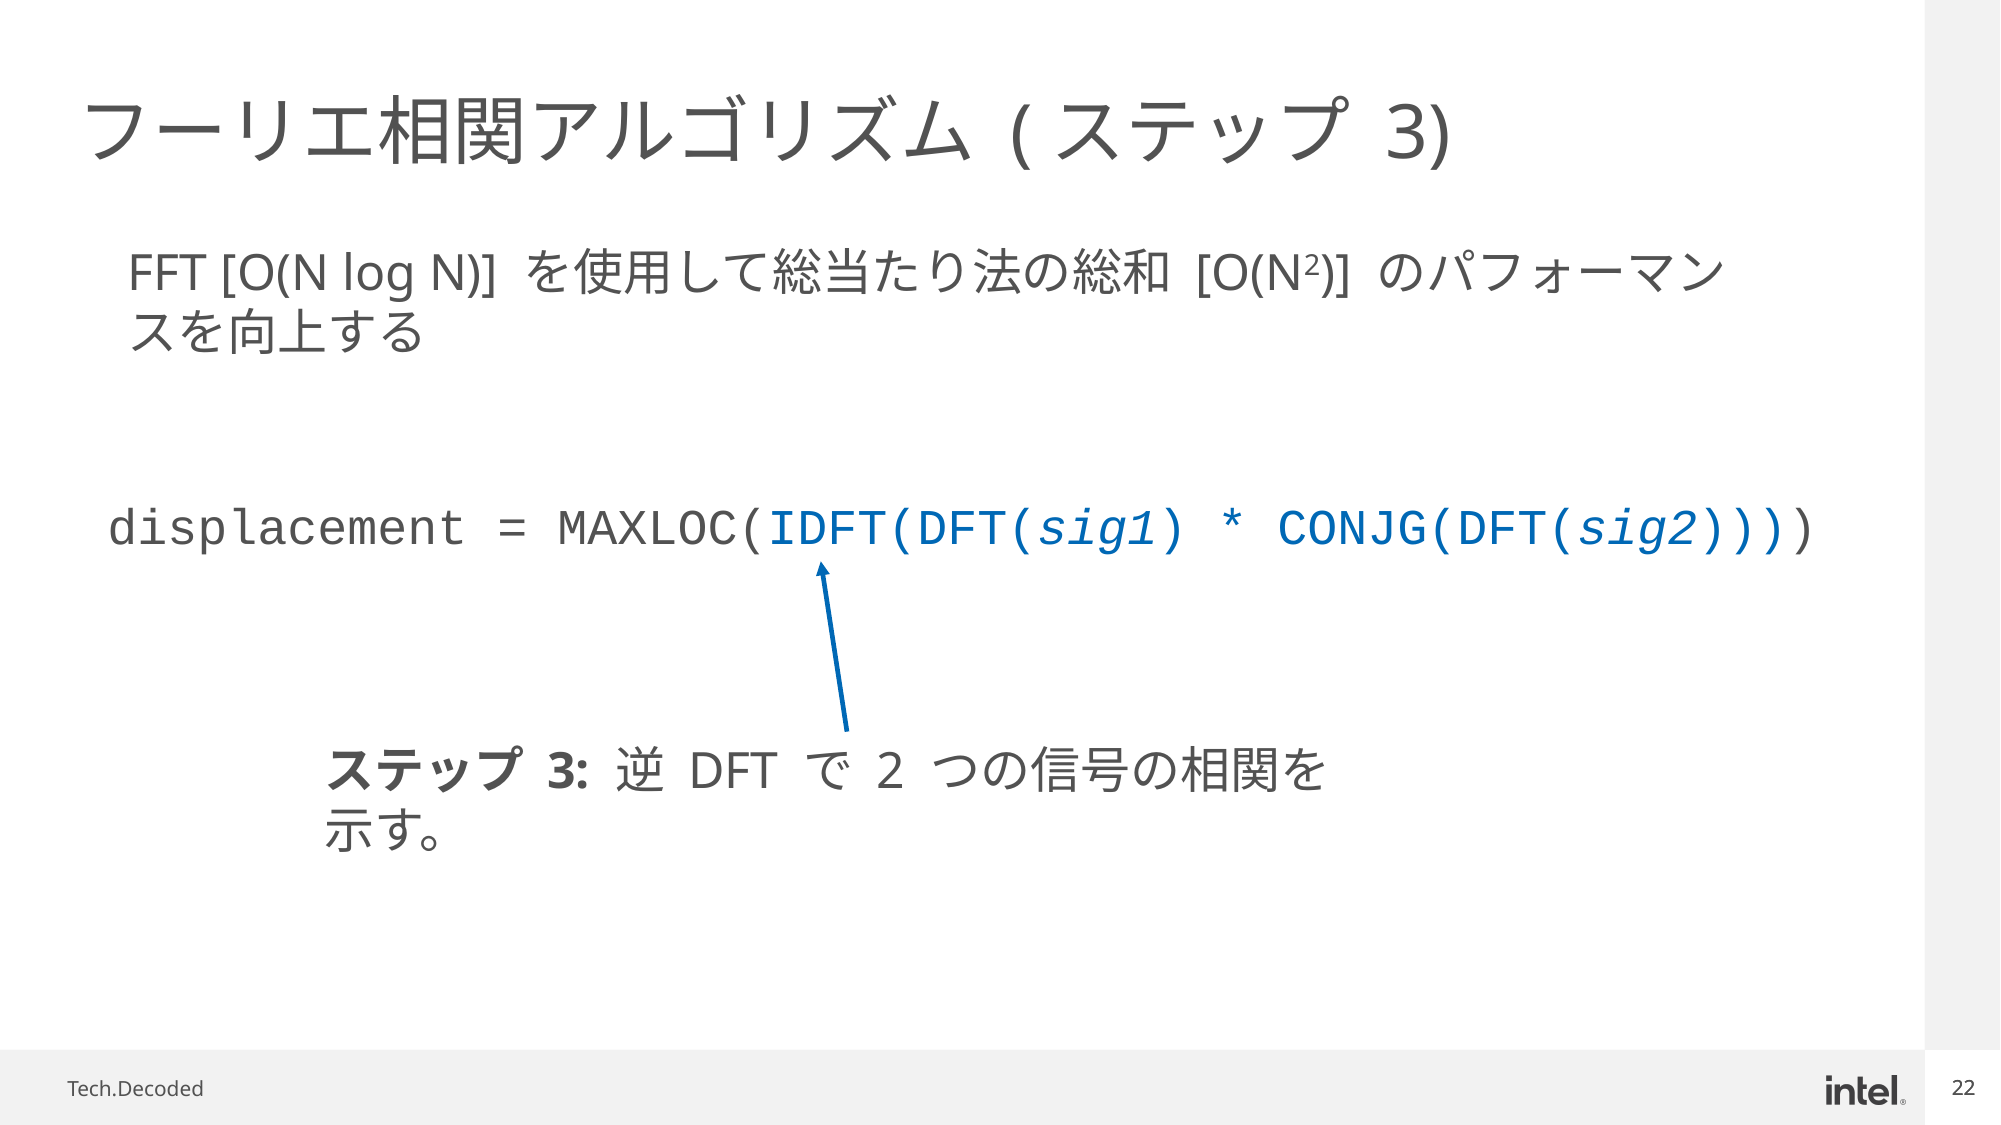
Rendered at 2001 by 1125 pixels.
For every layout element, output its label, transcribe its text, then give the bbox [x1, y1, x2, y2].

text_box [820, 561, 847, 732]
title フーリエ相関アルゴリズム (ステップ 3) [62, 36, 1863, 234]
text_box ステップ 3: 逆 DFT で 2 つの信号の相関を示す。 [309, 731, 1385, 867]
picture [1826, 1075, 1906, 1105]
text_box displacement = MAXLOC(IDFT(DFT(sig1) * CONJG(DFT(sig2)))) [92, 486, 1833, 562]
text_box FFT [O(N log N)] を使用して総当たり法の総和 [O(N2)] のパフォーマンスを向上する [113, 233, 1755, 368]
